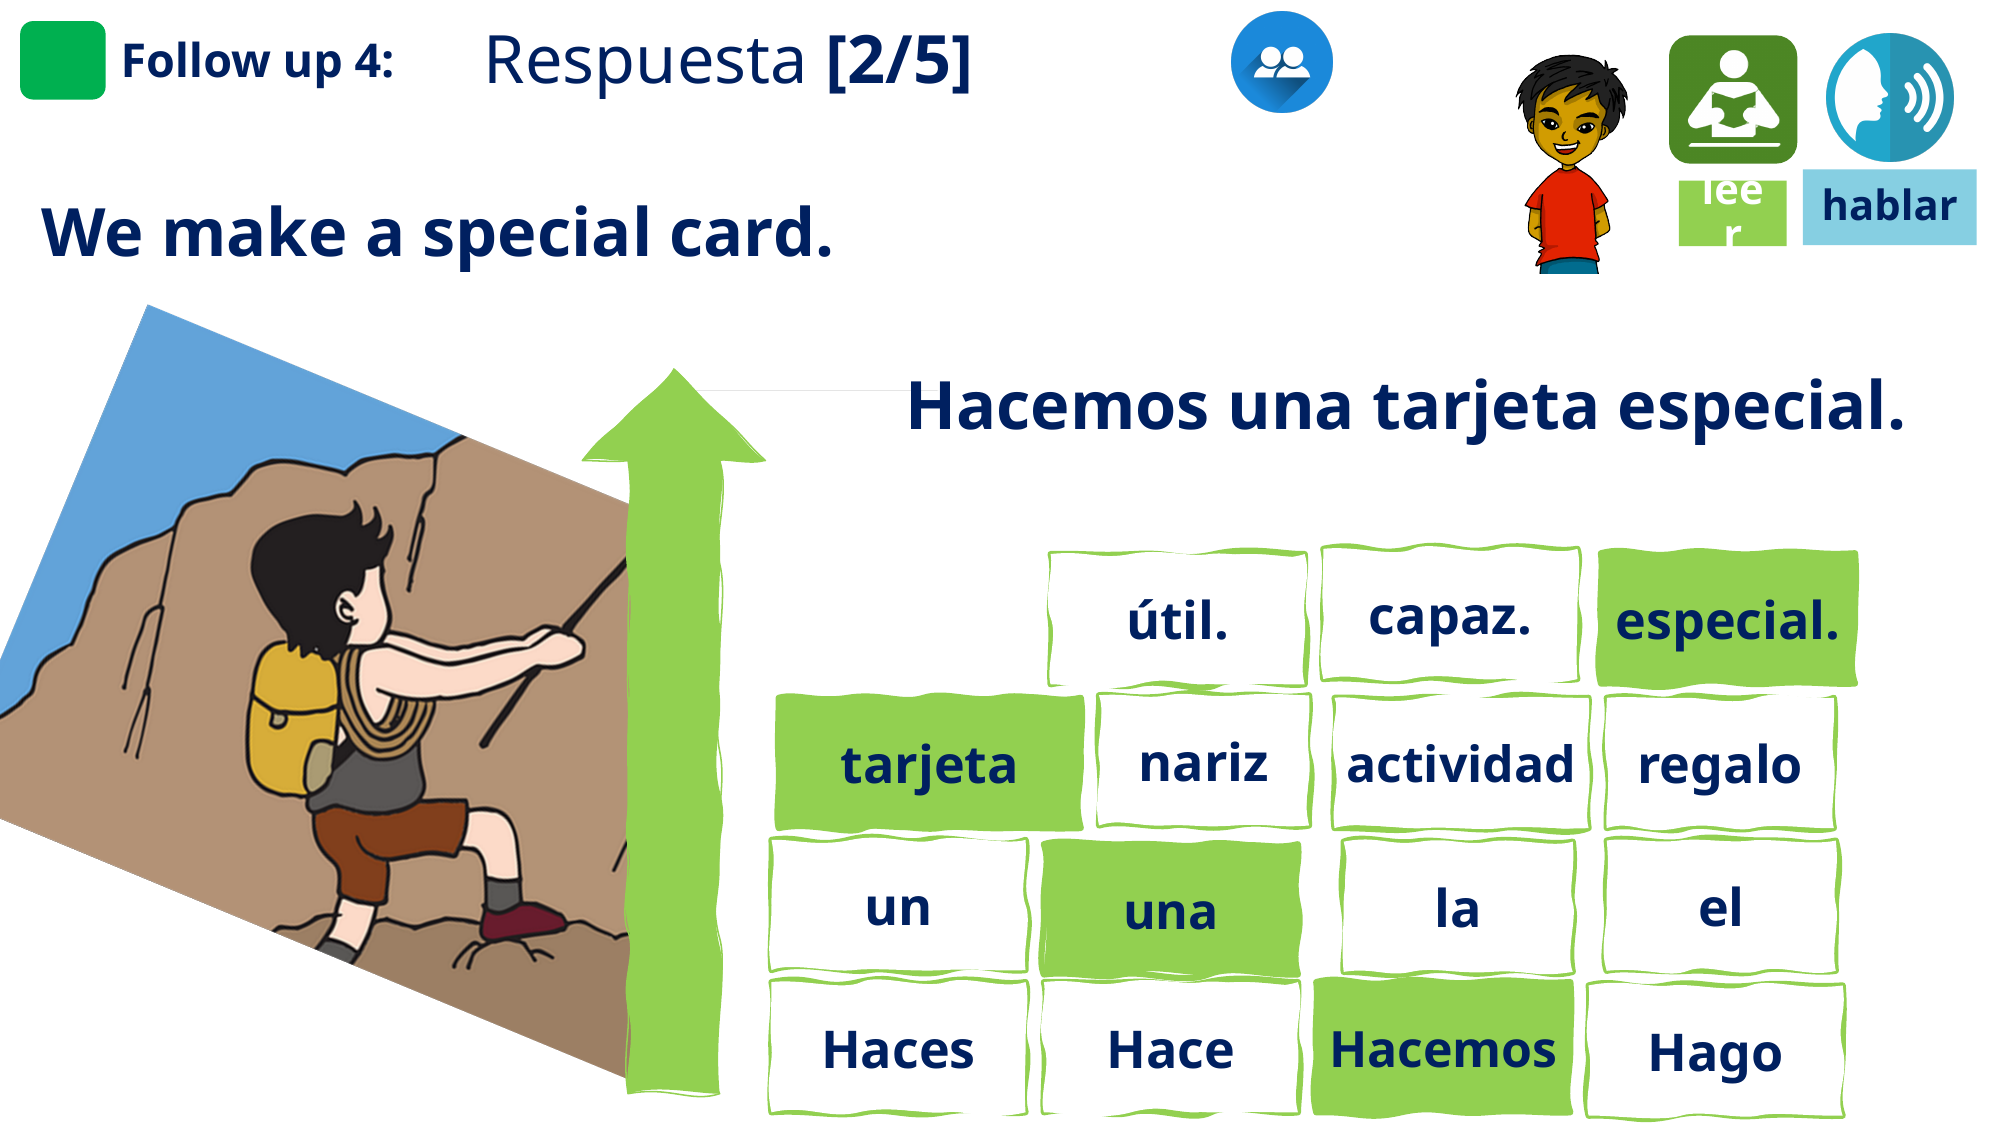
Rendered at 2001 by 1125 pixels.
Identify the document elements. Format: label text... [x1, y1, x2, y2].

text_box hablar [1802, 169, 1977, 246]
text_box Hacemos [1313, 979, 1573, 1116]
text_box una [1041, 841, 1300, 979]
text_box Haces [768, 979, 1028, 1116]
picture [1231, 11, 1333, 113]
text_box We make a special card. [26, 182, 1517, 278]
text_box capaz. [1320, 545, 1580, 683]
text_box actividad [1332, 694, 1591, 832]
text_box especial. [1598, 550, 1857, 687]
text_box Hace [1041, 978, 1301, 1117]
picture [1668, 35, 1798, 164]
text_box leer [1678, 180, 1787, 247]
text_box la [1341, 838, 1574, 975]
text_box un [939, 837, 1029, 973]
picture [1825, 33, 1954, 162]
text_box nariz [1097, 693, 1312, 828]
picture [0, 303, 939, 1087]
text_box Hacemos una tarjeta especial. [939, 355, 2000, 451]
text_box [20, 21, 106, 100]
picture [1496, 48, 1636, 274]
title Follow up 4: [105, 14, 473, 110]
text_box Respuesta [2/5] [469, 9, 989, 105]
text_box útil. [1047, 550, 1308, 689]
text_box el [1603, 837, 1840, 974]
text_box Hago [1586, 982, 1845, 1120]
text_box regalo [1604, 694, 1836, 831]
text_box [627, 1087, 720, 1097]
text_box tarjeta [939, 694, 1083, 831]
